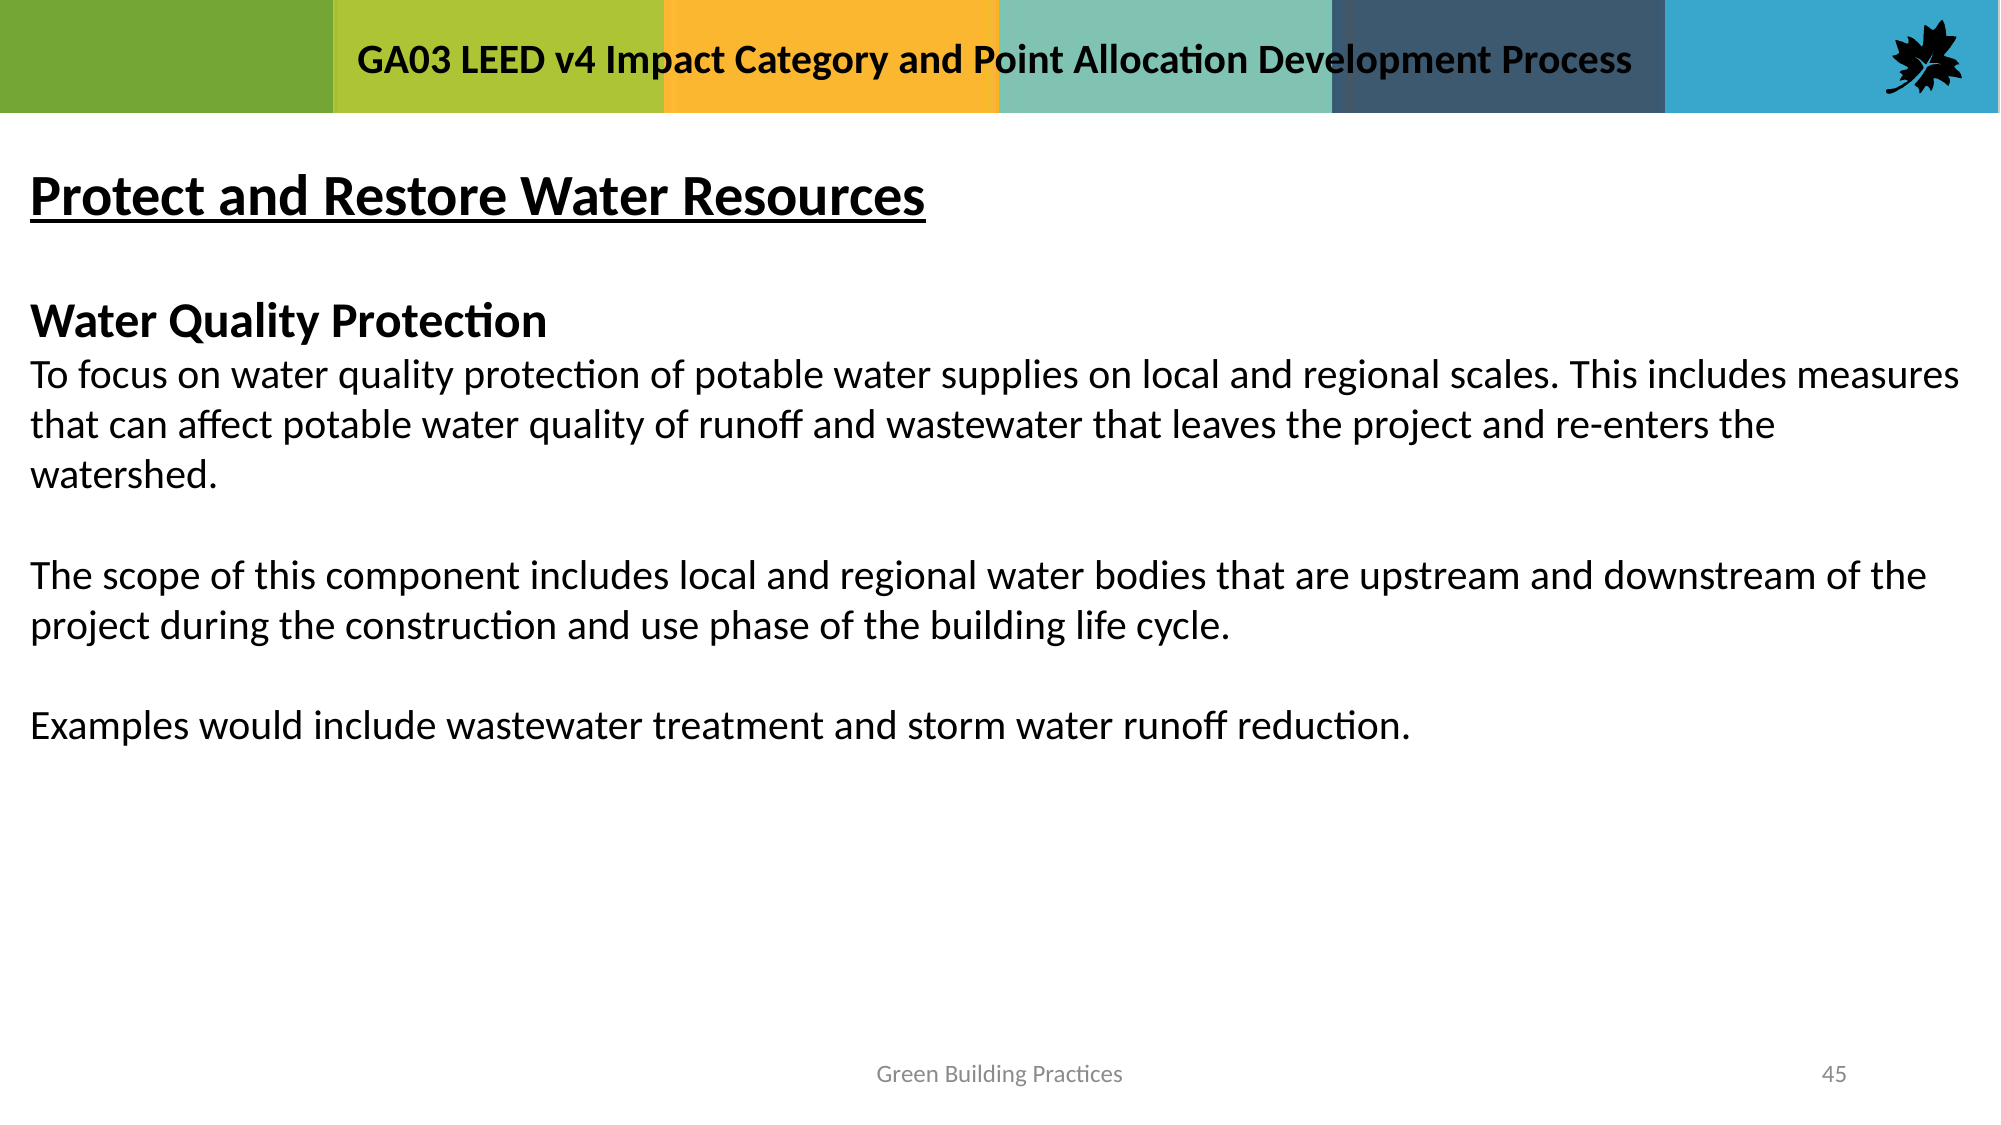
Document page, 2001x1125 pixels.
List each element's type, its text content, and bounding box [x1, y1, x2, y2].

picture [0, 0, 2000, 113]
footer Green Building Practices [662, 1042, 1338, 1103]
slide_number 45 [1412, 1042, 1863, 1103]
text_box Protect and Restore Water Resources Water Quality Protection To focus on water quality protection of potable water supplies on local and regional scales. This includes measures that can affect potable water quality of runoff and wastewater that leaves the project and re-enters the watershed. The scope of this component includes local and regional water bodies that are upstream and downstream of the project during the construction and use phase of the building life cycle. Examples would include wastewater treatment and storm water runoff reduction. [0, 149, 2000, 1050]
